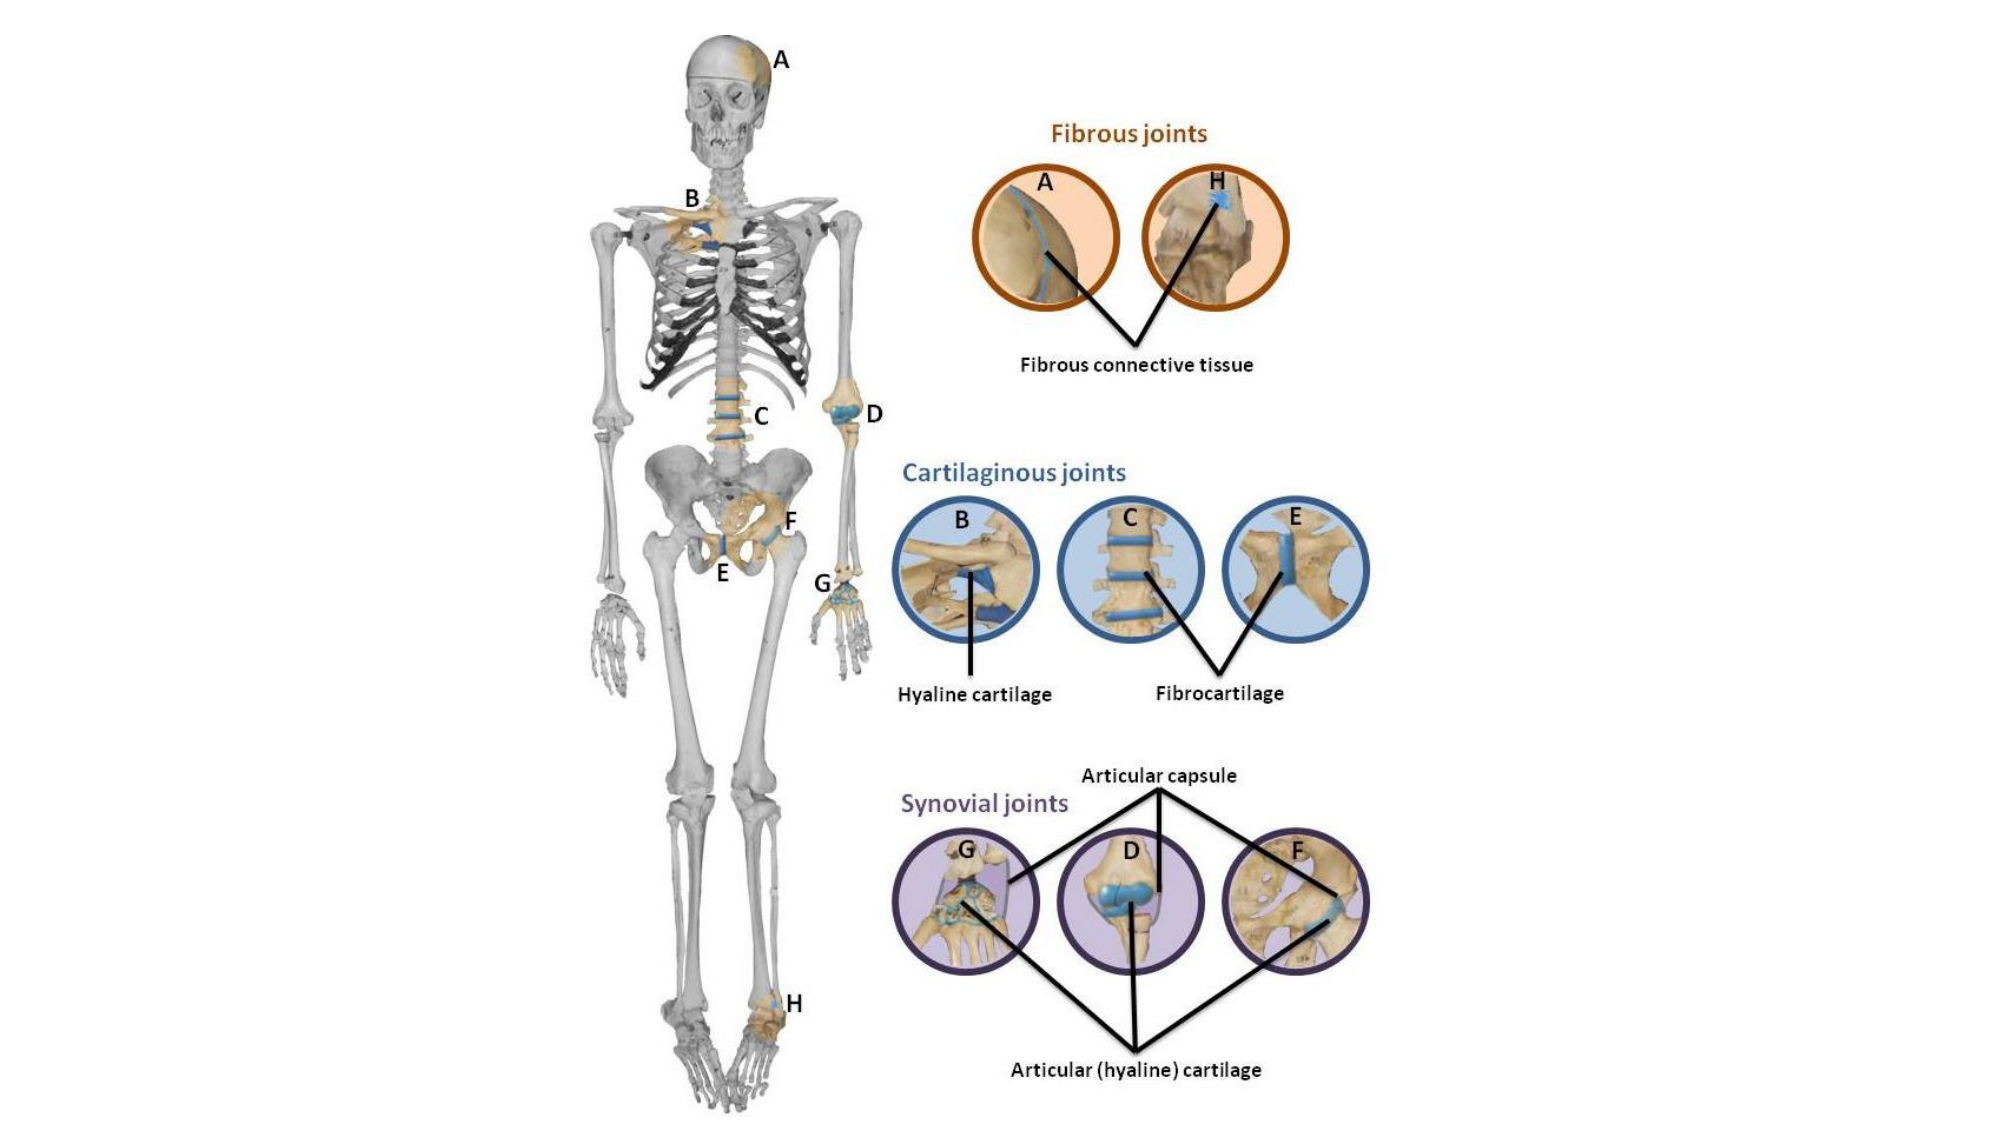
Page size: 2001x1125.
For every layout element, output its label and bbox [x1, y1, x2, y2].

text_box [583, 34, 1389, 1117]
